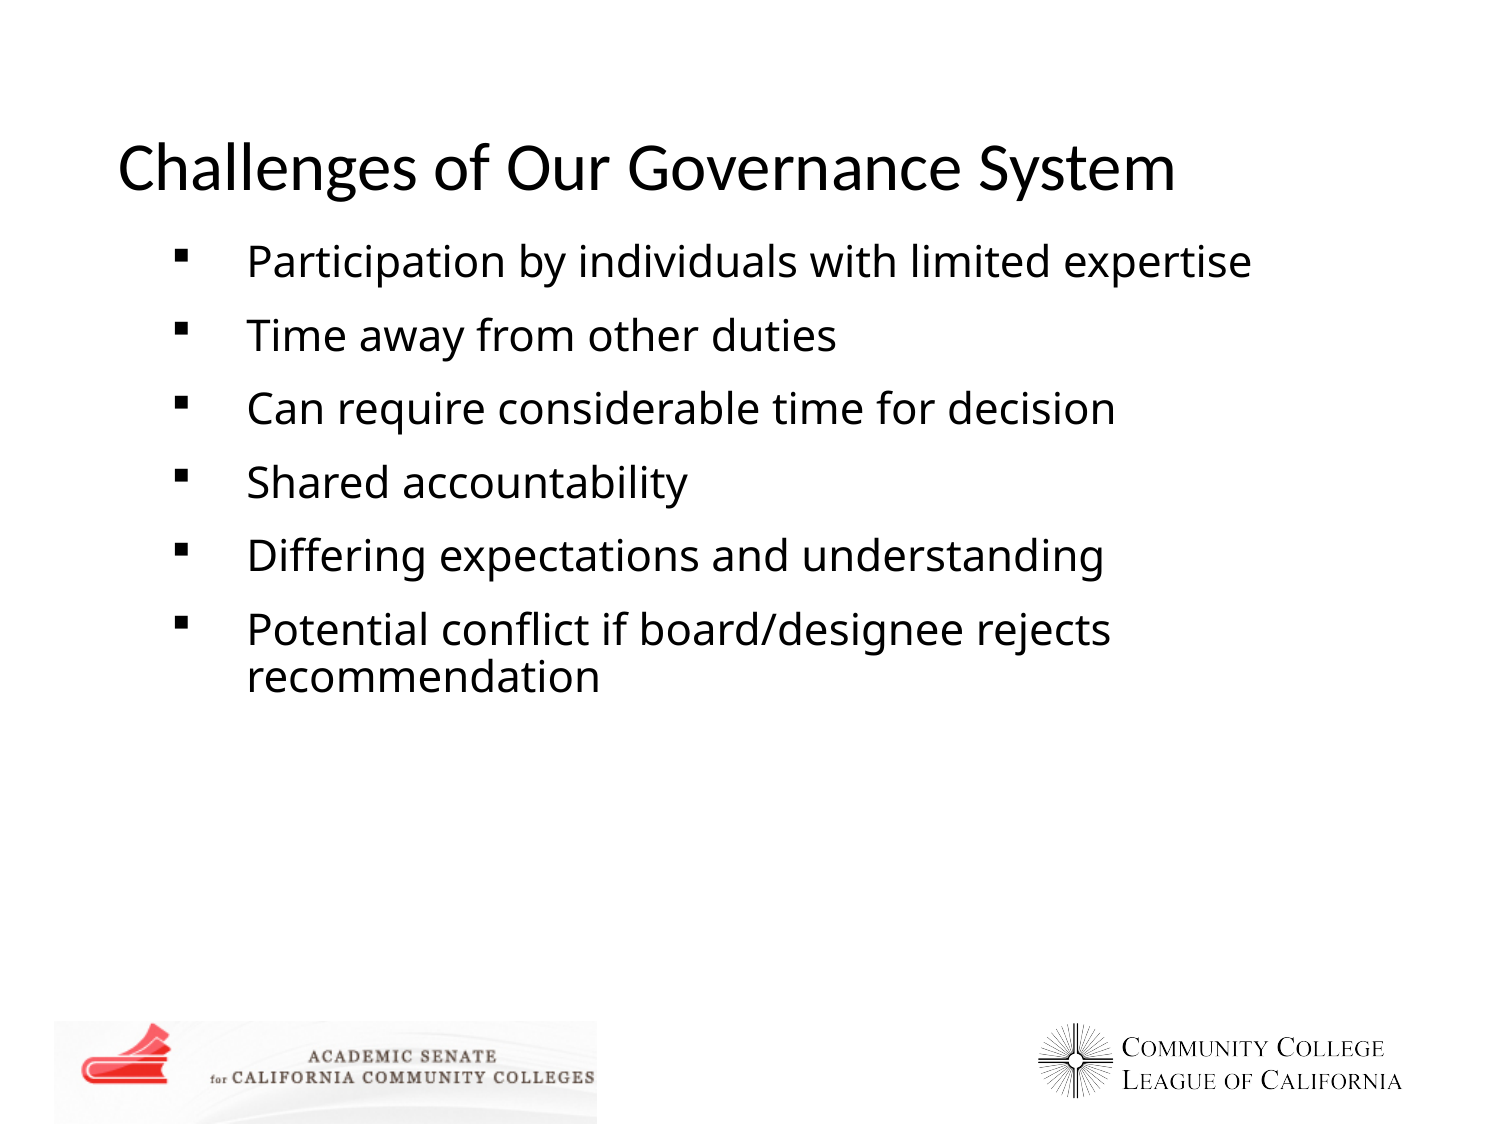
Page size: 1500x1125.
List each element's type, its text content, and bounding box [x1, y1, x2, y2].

list Participation by individuals with limited expertise Time away from other duties Can require considerable time for decision Shared accountability Differing expectations and understanding Potential conflict if board/designee rejects recommendation [156, 232, 1425, 970]
title Challenges of Our Governance System [103, 59, 1397, 278]
picture [54, 1021, 597, 1124]
picture [1025, 1011, 1413, 1105]
